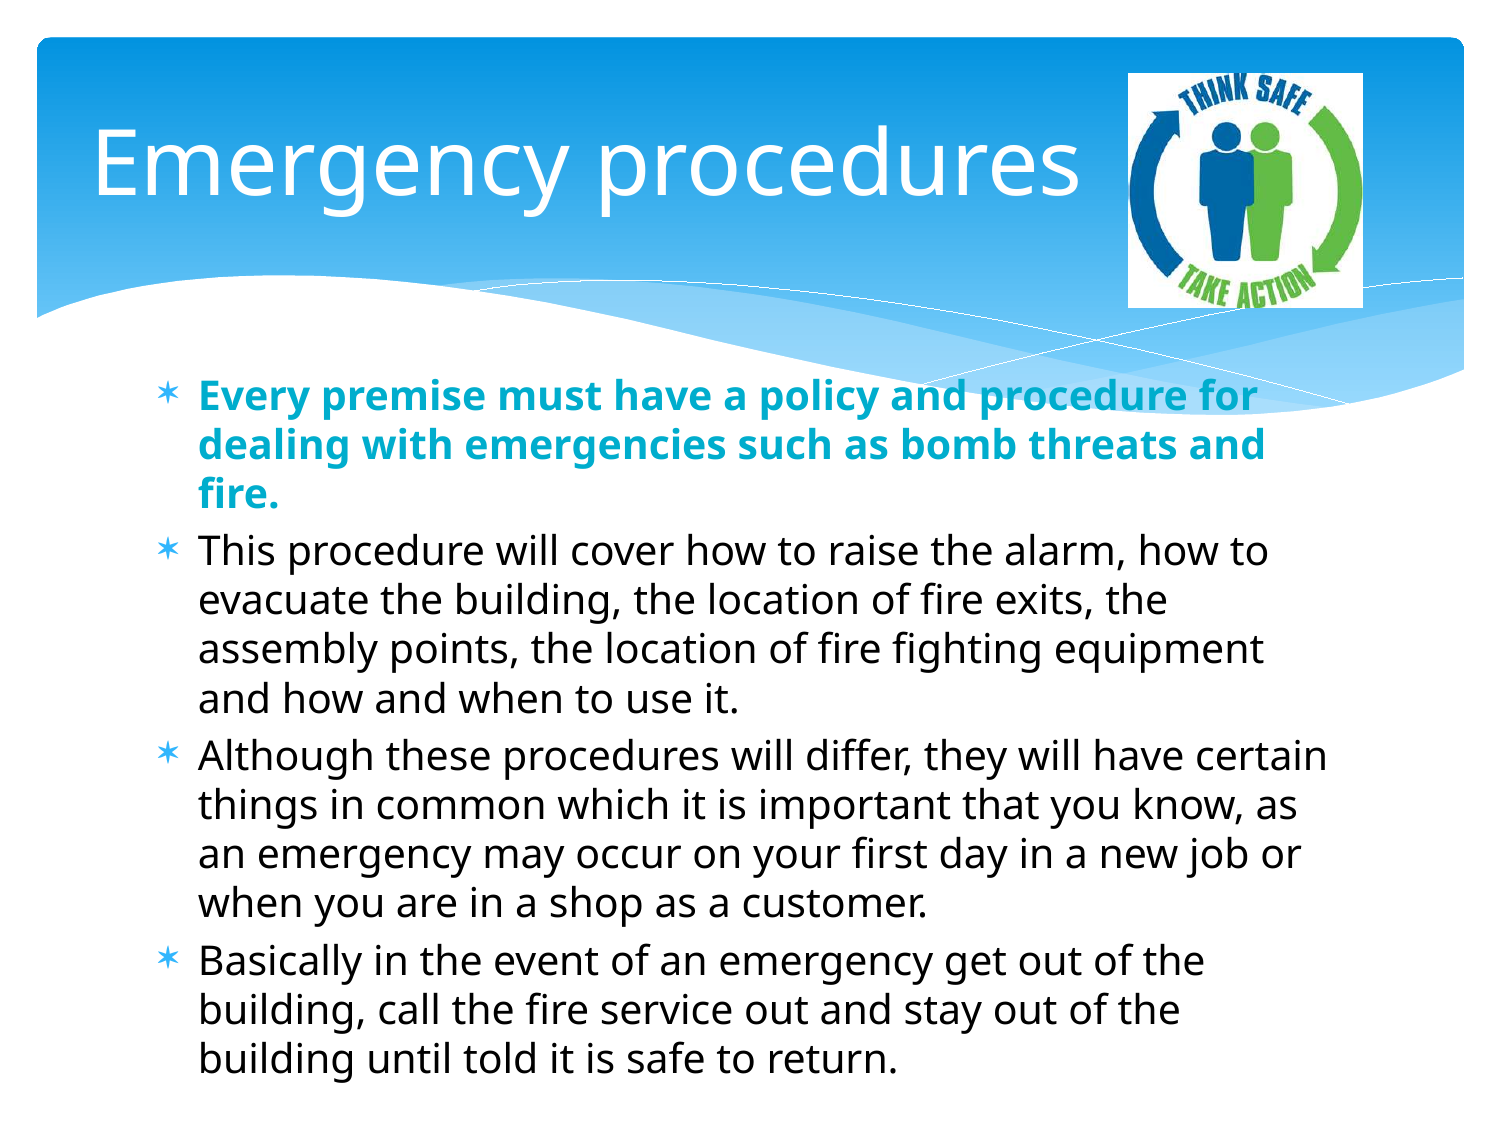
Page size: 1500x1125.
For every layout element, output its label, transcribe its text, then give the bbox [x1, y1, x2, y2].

title Emergency procedures [75, 55, 1425, 261]
list Every premise must have a policy and procedure for dealing with emergencies such as bomb threats and fire. This procedure will cover how to raise the alarm, how to evacuate the building, the location of fire exits, the assembly points, the location of fire fighting equipment and how and when to use it. Although these procedures will differ, they will have certain things in common which it is important that you know, as an emergency may occur on your first day in a new job or when you are in a shop as a customer. Basically in the event of an emergency get out of the building, call the fire service out and stay out of the building until told it is safe to return. [143, 361, 1359, 1094]
picture [1127, 74, 1363, 308]
